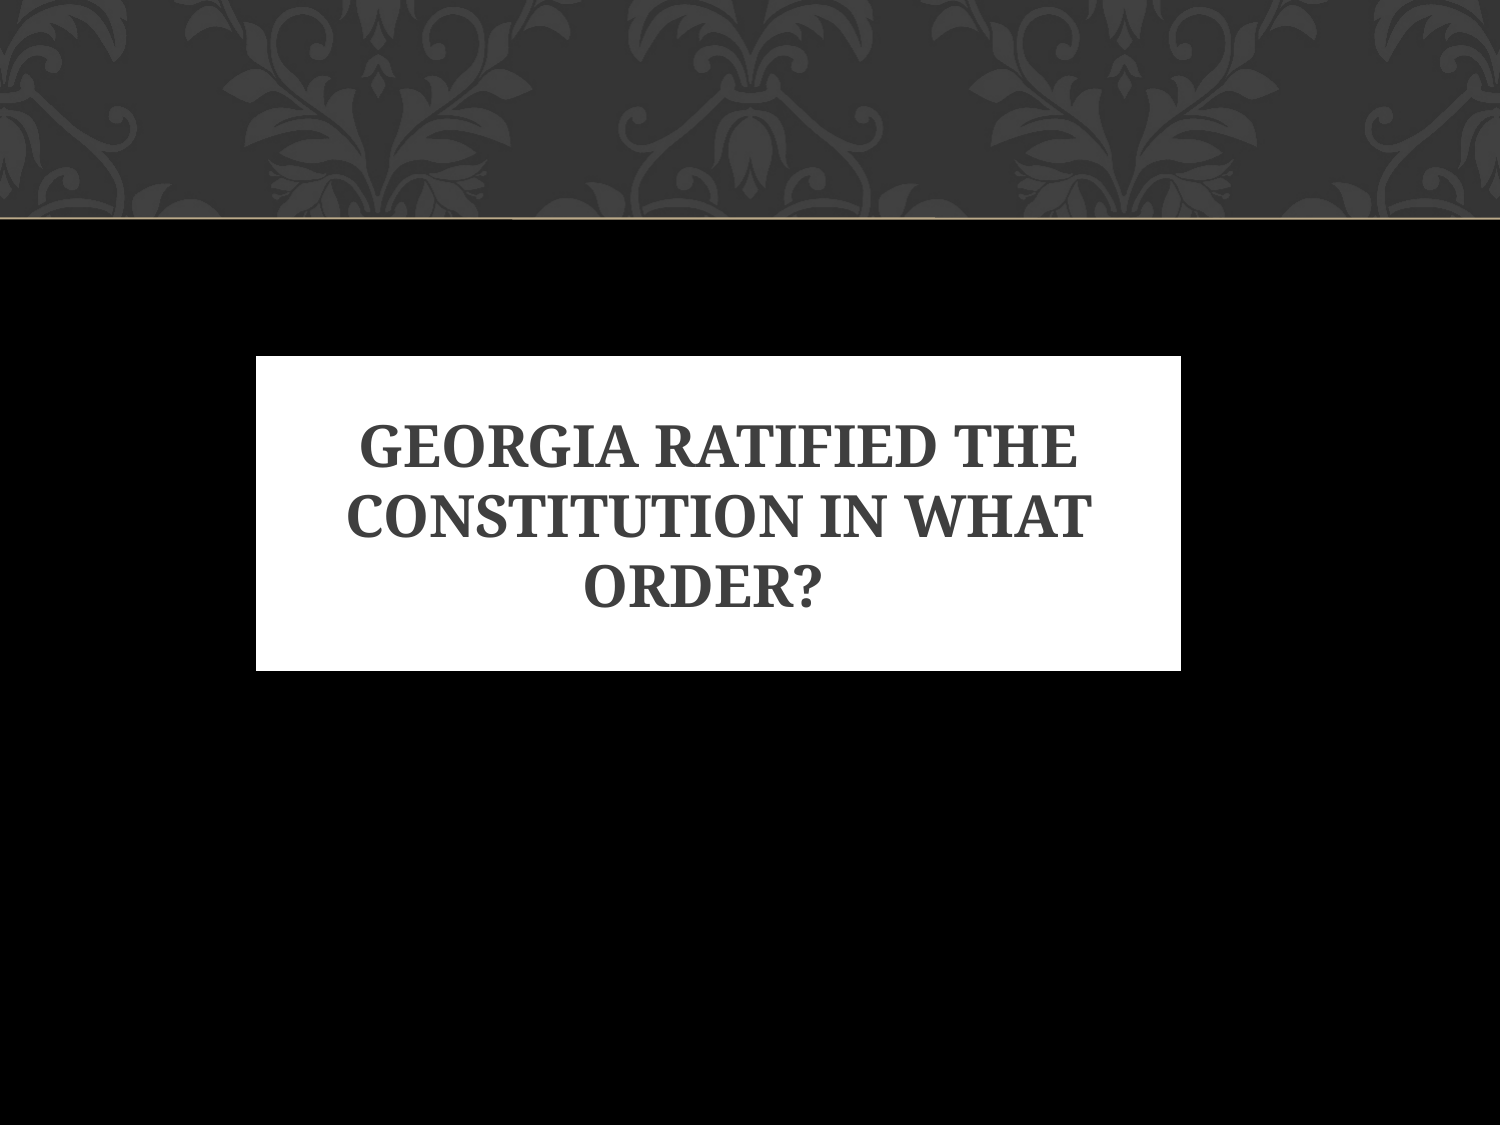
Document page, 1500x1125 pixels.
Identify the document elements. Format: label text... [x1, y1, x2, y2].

picture [0, 0, 1500, 217]
title GEORGIA RATIFIED THE CONSTITUTION IN WHAT ORDER? [256, 356, 1181, 671]
